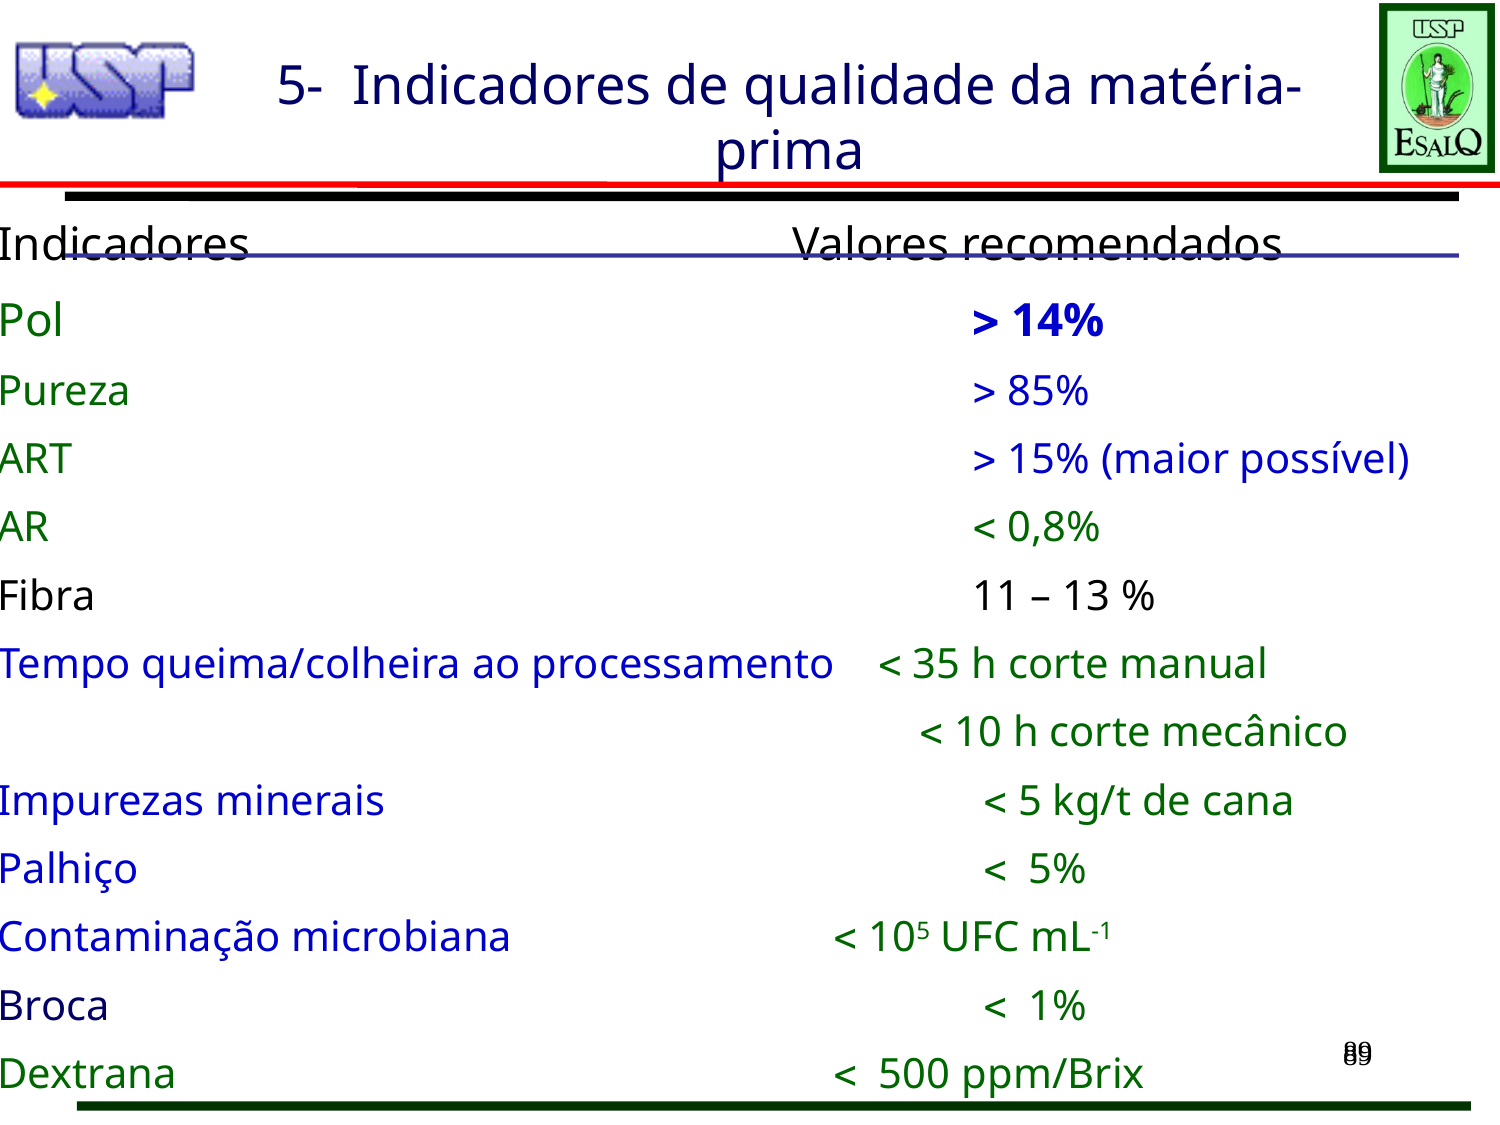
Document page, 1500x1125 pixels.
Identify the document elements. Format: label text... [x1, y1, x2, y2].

picture [0, 6, 207, 159]
picture [1379, 3, 1495, 173]
text_box Indicadores Valores recomendados Pol  14% Pureza  85% ART  15% (maior possível) AR  0,8% Fibra 11 – 13 % Tempo queima/colheira ao processamento  35 h corte manual  10 h corte mecânico Impurezas minerais  5 kg/t de cana Palhiço  5% Contaminação microbiana  105 UFC mL-1 Broca  1% Dextrana  500 ppm/Brix [0, 196, 1500, 1125]
text_box 5- Indicadores de qualidade da matéria-prima [194, 42, 1376, 184]
